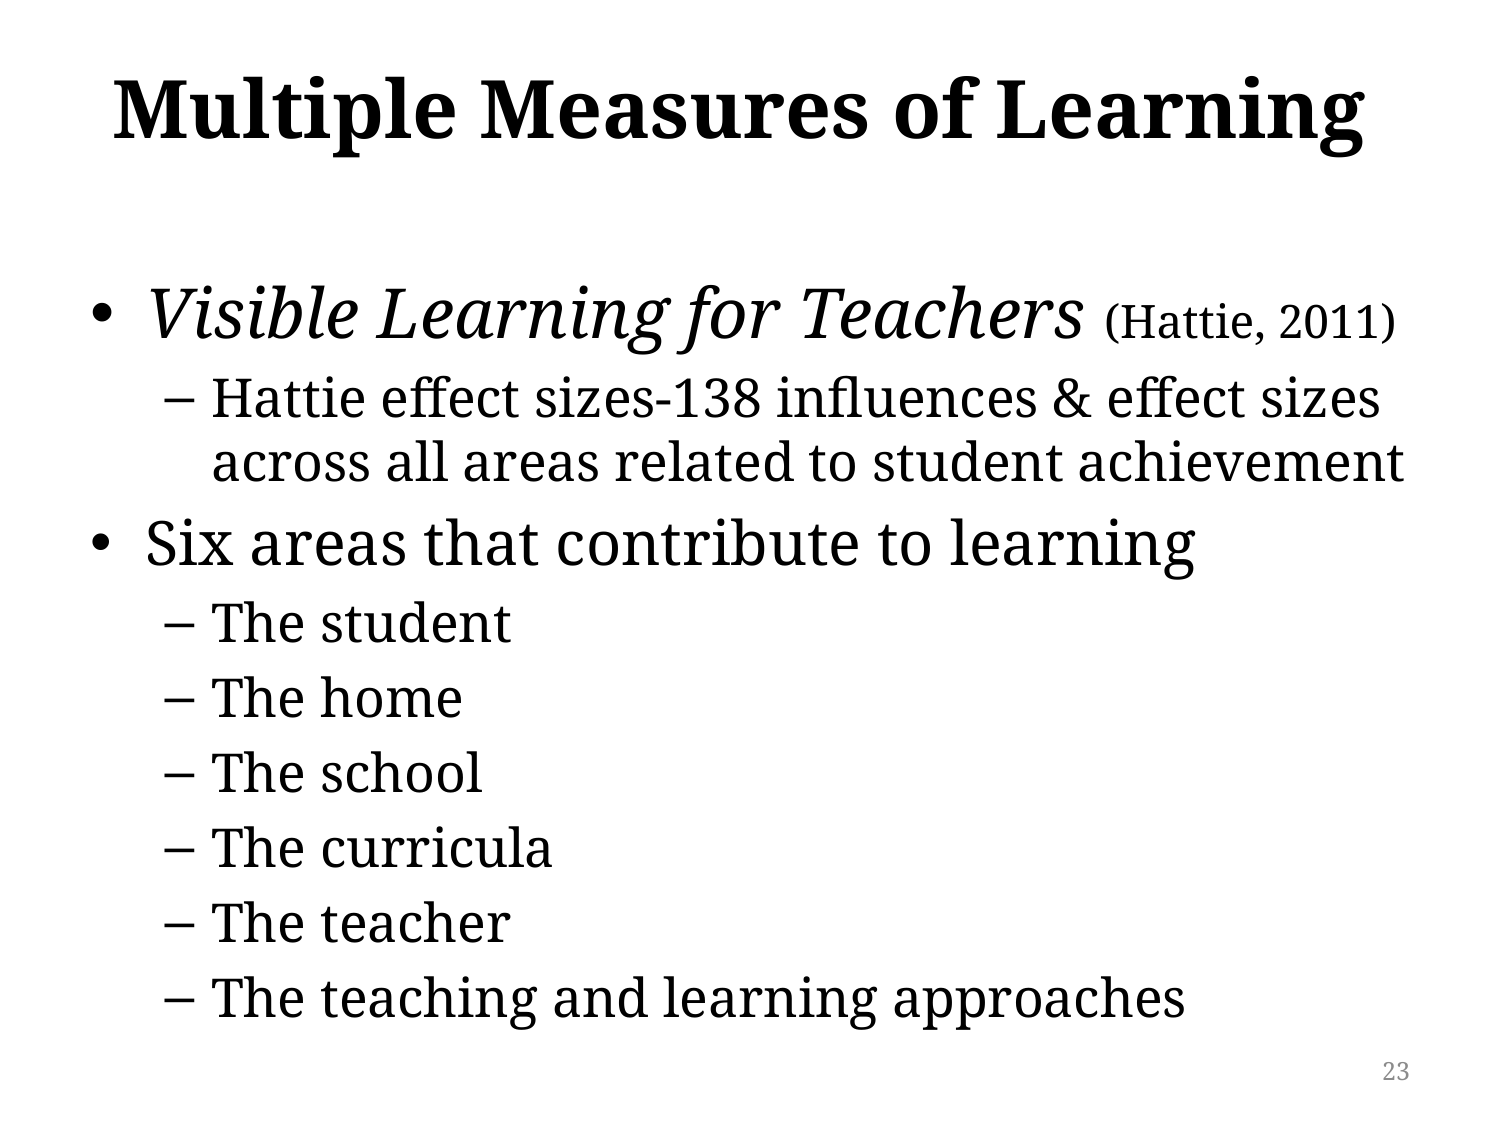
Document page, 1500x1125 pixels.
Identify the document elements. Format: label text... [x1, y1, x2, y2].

slide_number 23 [1074, 1042, 1425, 1103]
list Visible Learning for Teachers (Hattie, 2011) Hattie effect sizes-138 influences & effect sizes across all areas related to student achievement Six areas that contribute to learning The student The home The school The curricula The teacher The teaching and learning approaches [75, 262, 1425, 1050]
title Multiple Measures of Learning [75, 12, 1425, 200]
